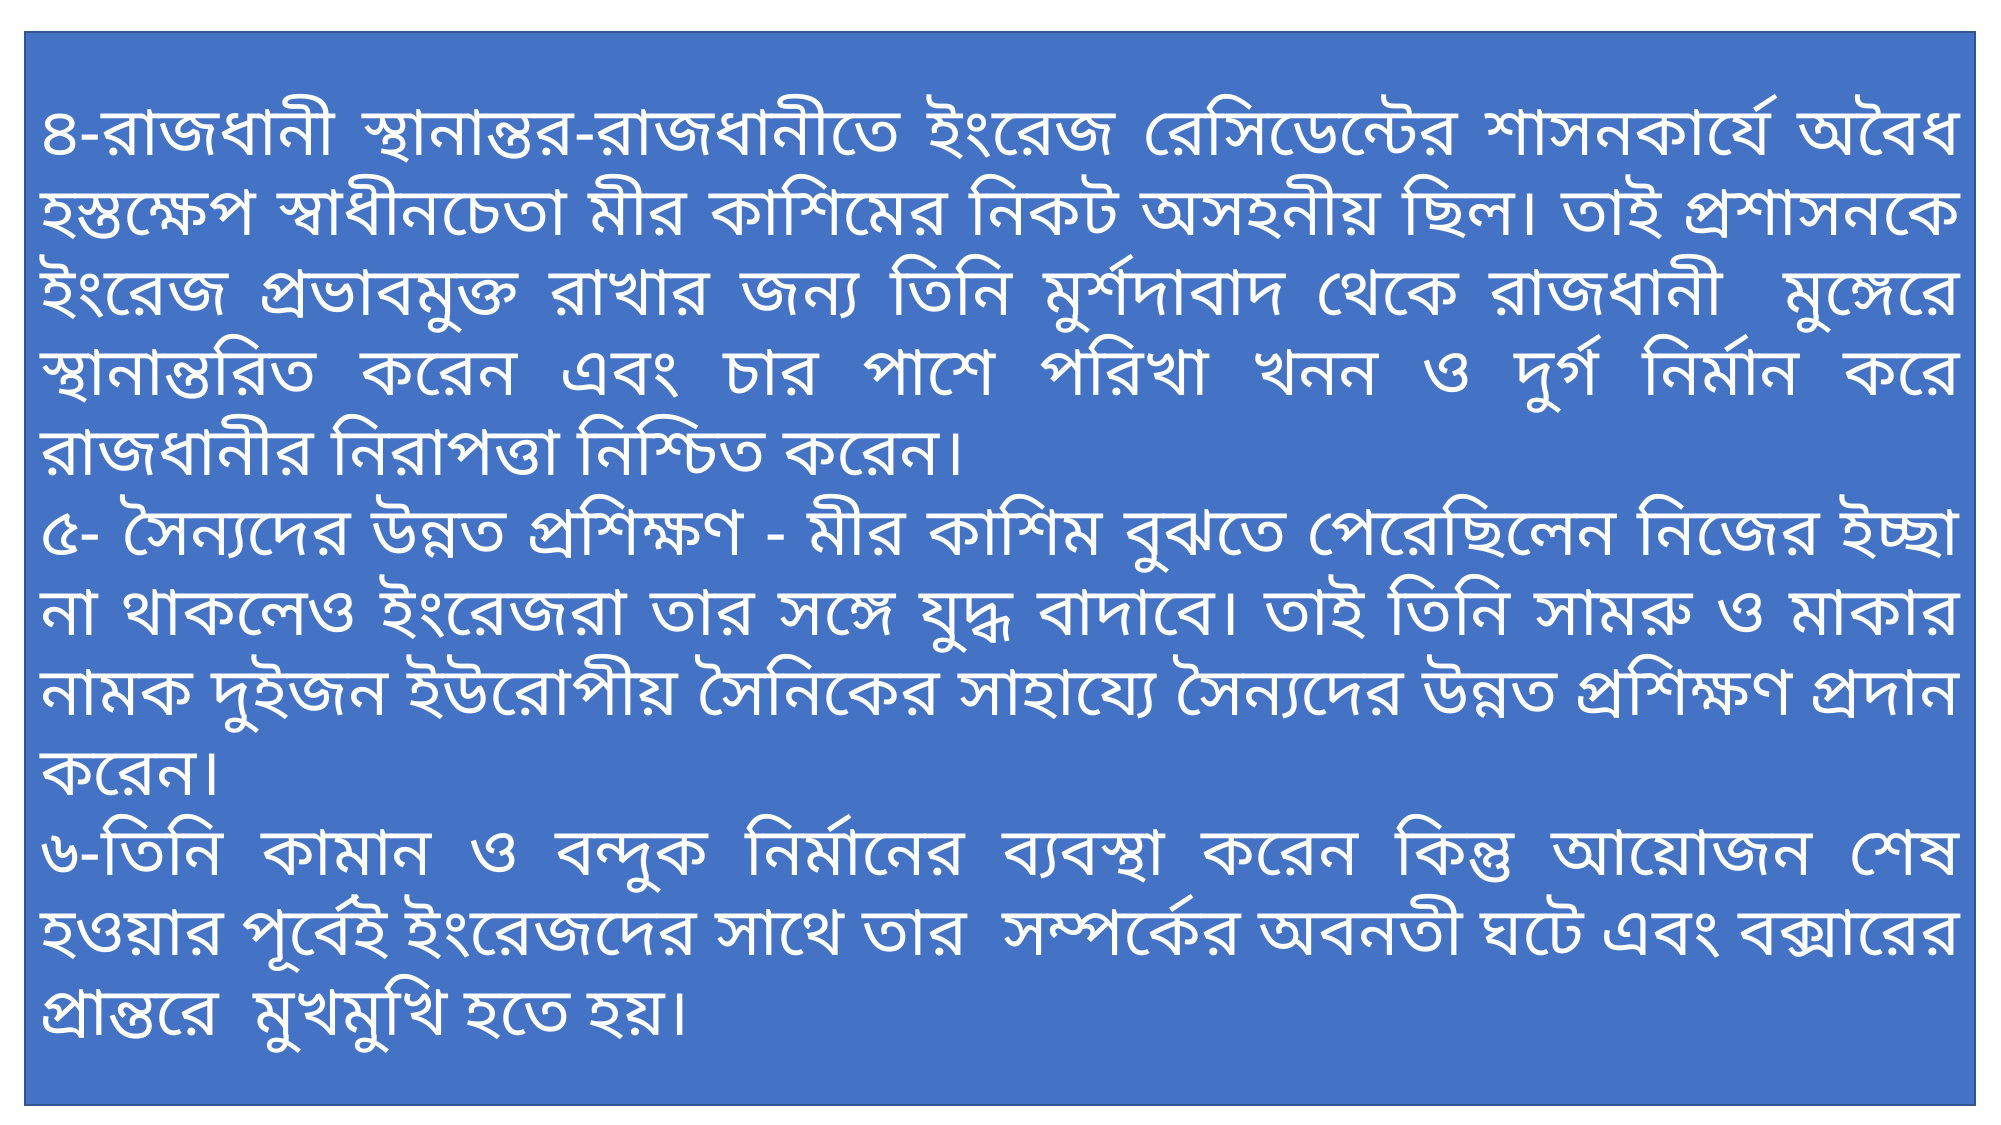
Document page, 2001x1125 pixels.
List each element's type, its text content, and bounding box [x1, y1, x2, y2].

text_box ৪-রাজধানী স্থানান্তর-রাজধানীতে ইংরেজ রেসিডেন্টের শাসনকার্যে অবৈধ হস্তক্ষেপ স্বাধীনচেতা মীর কাশিমের নিকট অসহনীয় ছিল। তাই প্রশাসনকে ইংরেজ প্রভাবমুক্ত রাখার জন্য তিনি মুর্শদাবাদ থেকে রাজধানী মুঙ্গেরে স্থানান্তরিত করেন এবং চার পাশে পরিখা খনন ও দুর্গ নির্মান করে রাজধানীর নিরাপত্তা নিশ্চিত করেন। ৫- সৈন্যদের উন্নত প্রশিক্ষণ - মীর কাশিম বুঝতে পেরেছিলেন নিজের ইচ্ছা না থাকলেও ইংরেজরা তার সঙ্গে যুদ্ধ বাদাবে। তাই তিনি সামরু ও মাকার নামক দুইজন ইউরোপীয় সৈনিকের সাহায্যে সৈন্যদের উন্নত প্রশিক্ষণ প্রদান করেন। ৬-তিনি কামান ও বন্দুক নির্মানের ব্যবস্থা করেন কিন্তু আয়োজন শেষ হওয়ার পূর্বেই ইংরেজদের সাথে তার সম্পর্কের অবনতী ঘটে এবং বক্সারের প্রান্তরে মুখমুখি হতে হয়। [24, 31, 1976, 1106]
